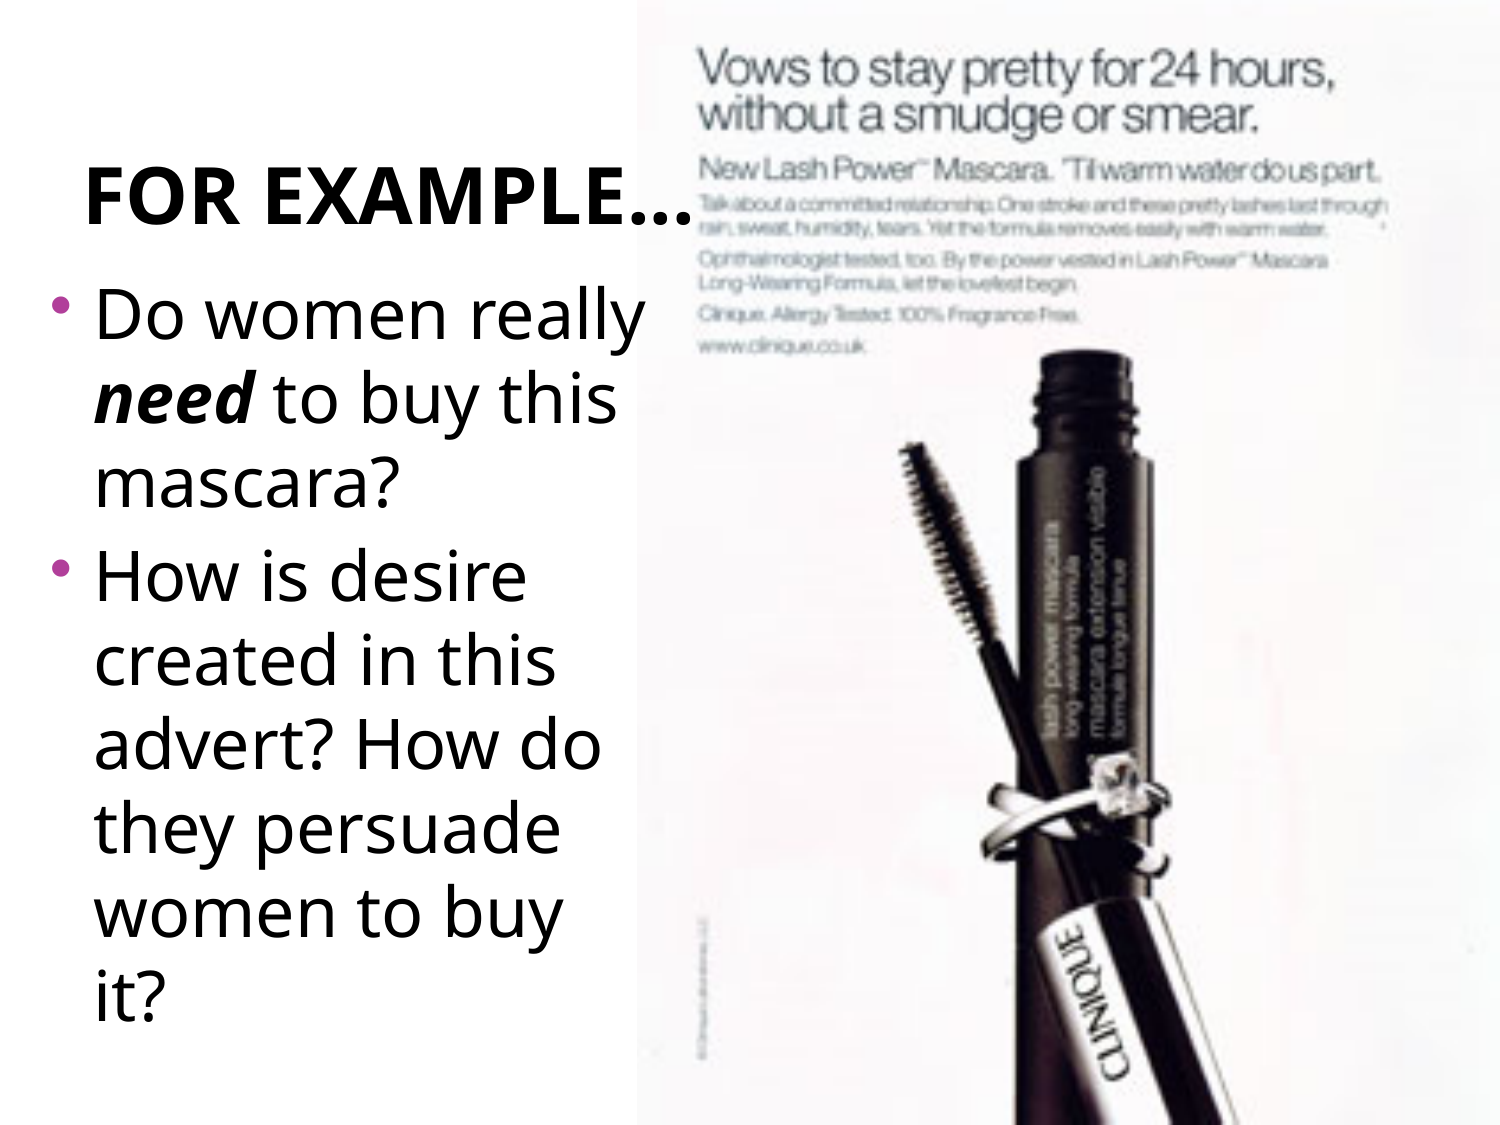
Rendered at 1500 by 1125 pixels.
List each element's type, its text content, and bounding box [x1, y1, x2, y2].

title For example... [75, 52, 631, 240]
picture [637, 0, 1500, 1125]
list Do women really need to buy this mascara? How is desire created in this advert? How do they persuade women to buy it? [37, 262, 631, 1058]
